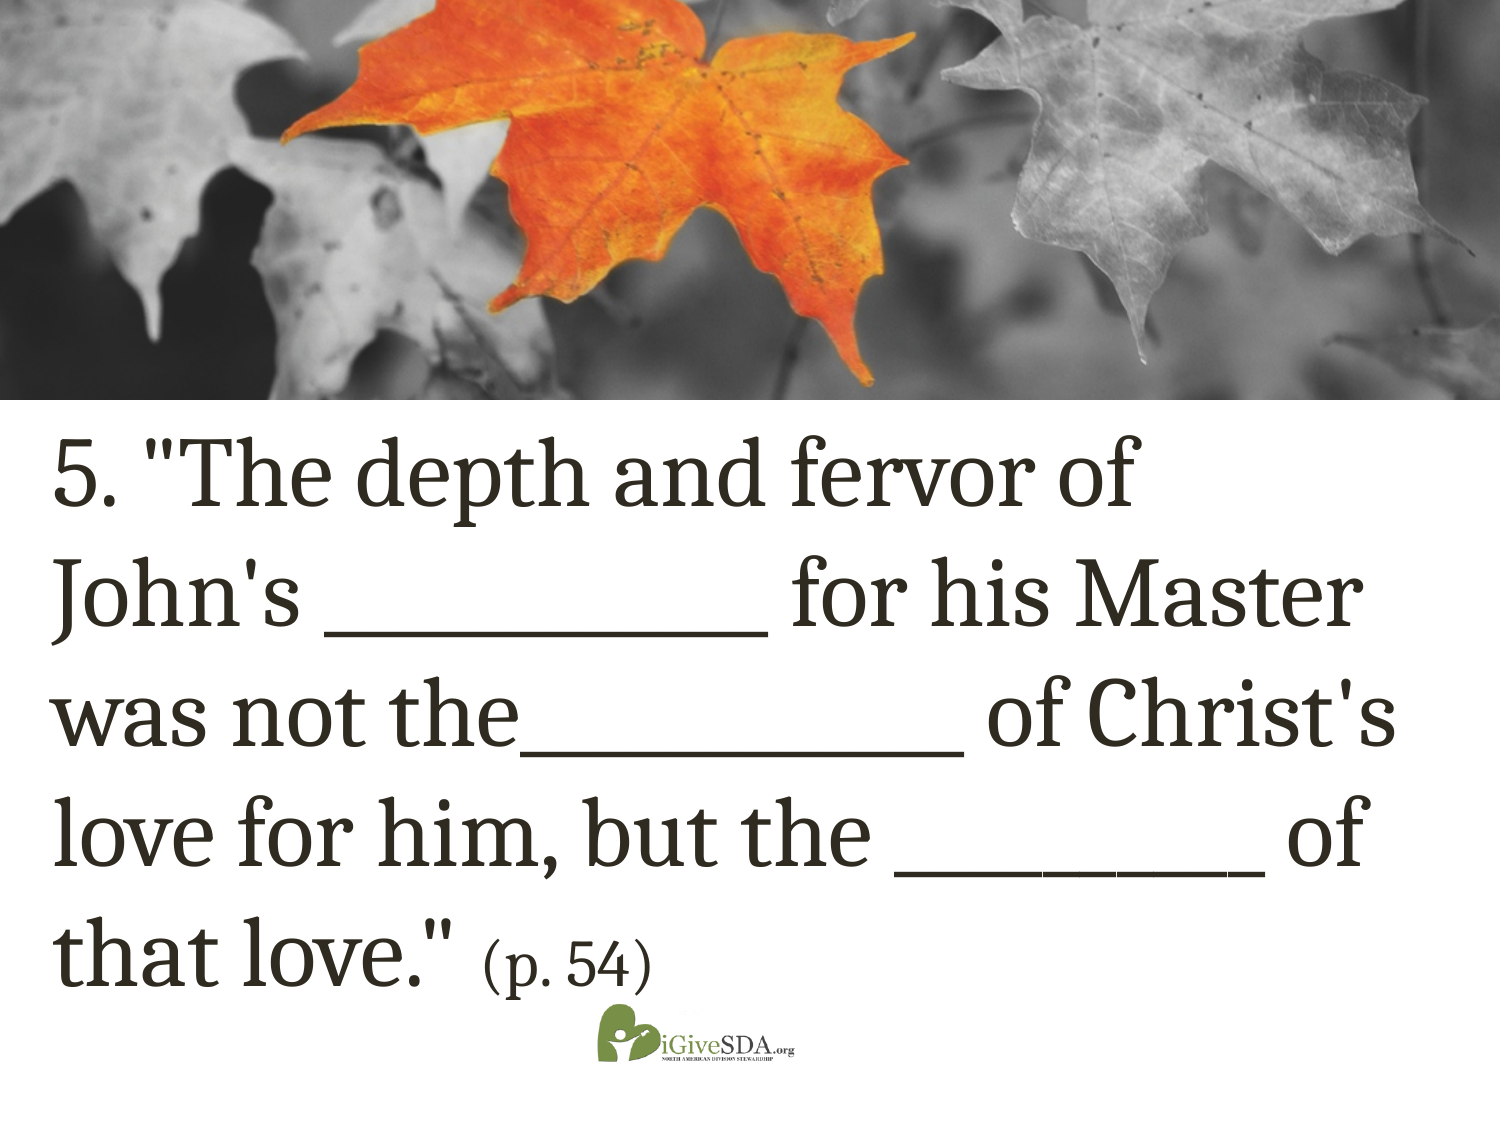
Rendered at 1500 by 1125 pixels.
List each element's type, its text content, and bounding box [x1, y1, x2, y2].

picture [0, 0, 1500, 400]
title 5. "The depth and fervor of John's ____________ for his Master was not the____________ of Christ's love for him, but the __________ of that love." (p. 54) [37, 407, 1500, 1025]
picture [580, 1025, 804, 1077]
